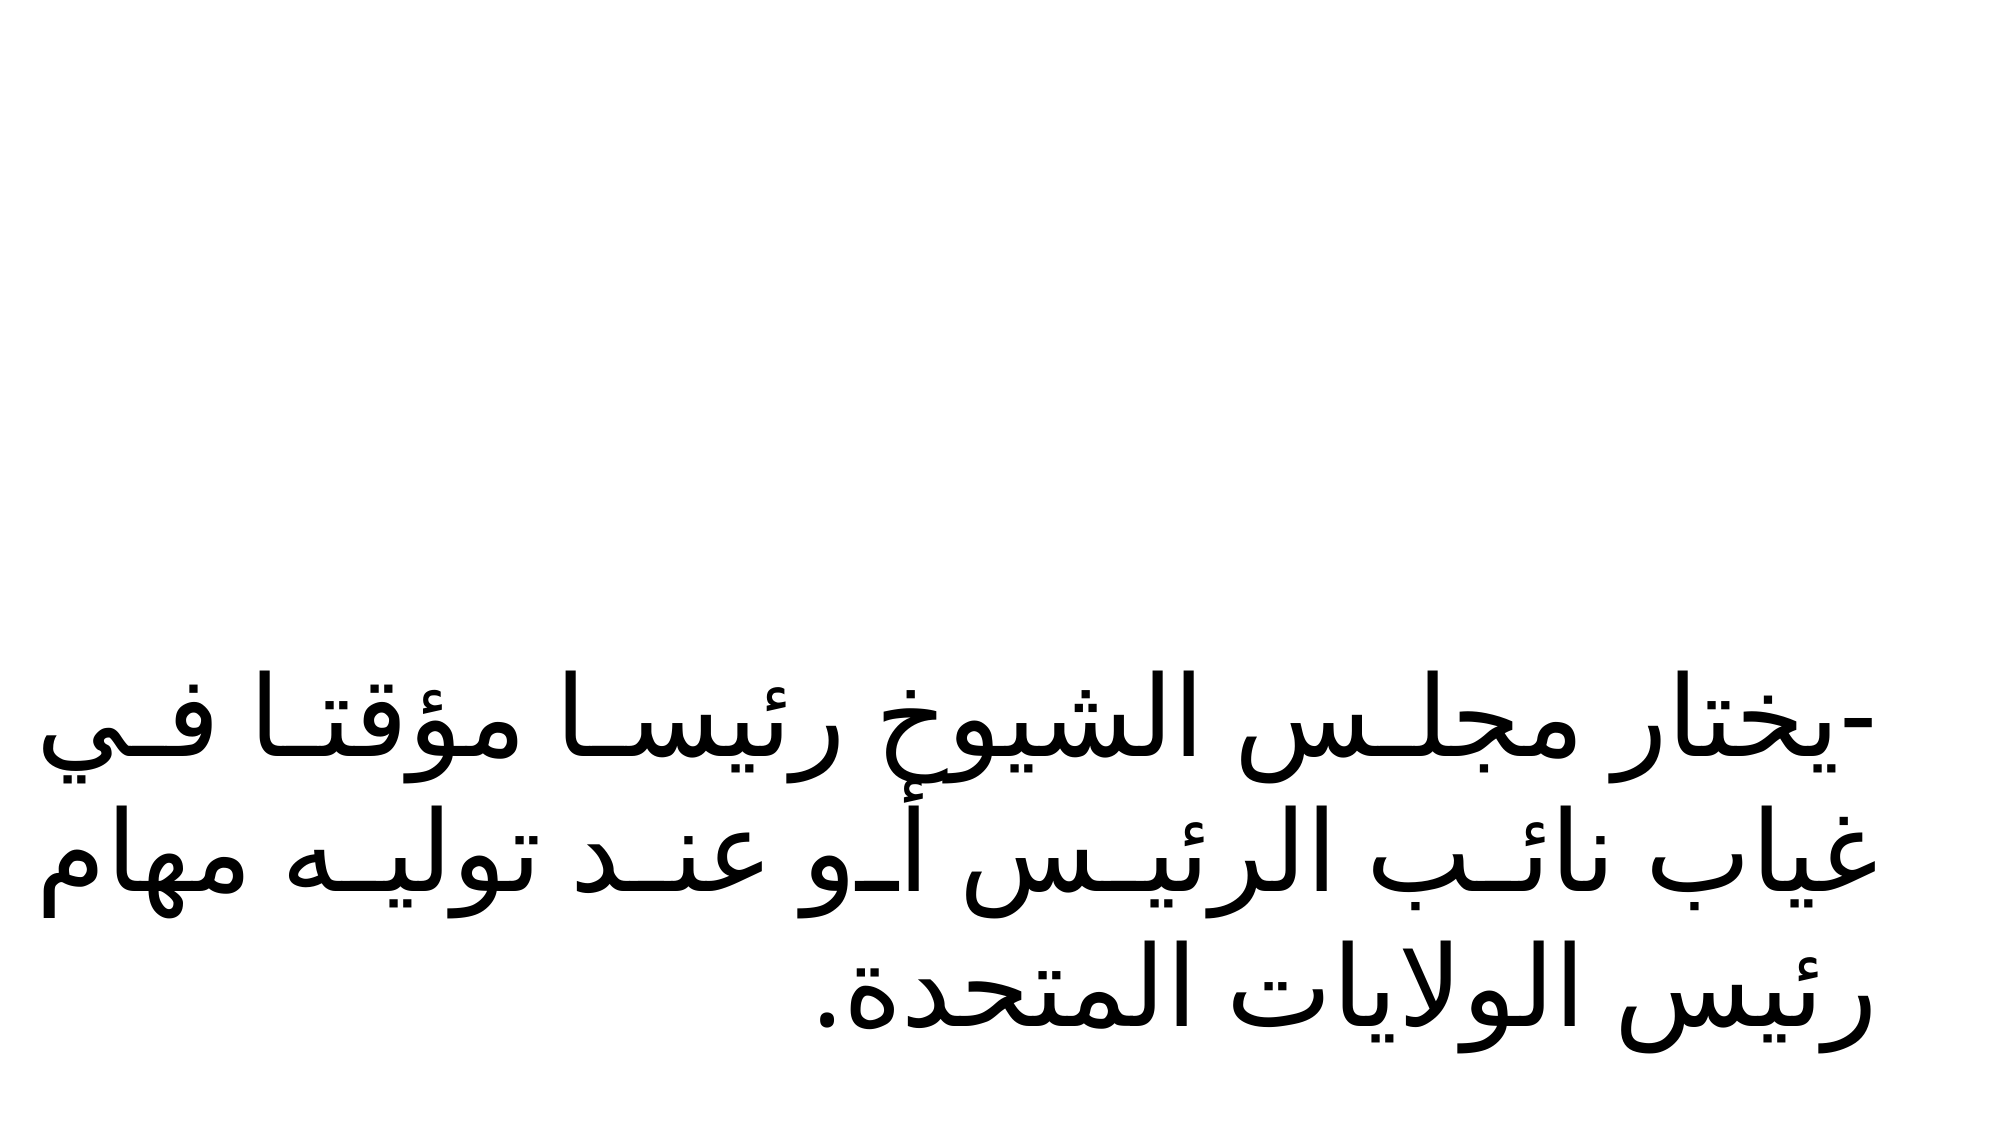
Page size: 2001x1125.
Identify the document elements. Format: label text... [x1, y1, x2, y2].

text_box -يختار مجلس الشيوخ رئيسا مؤقتا في غياب نائب الرئيس أو عند توليه مهام رئيس الولايات المتحدة. [21, 636, 1894, 1125]
